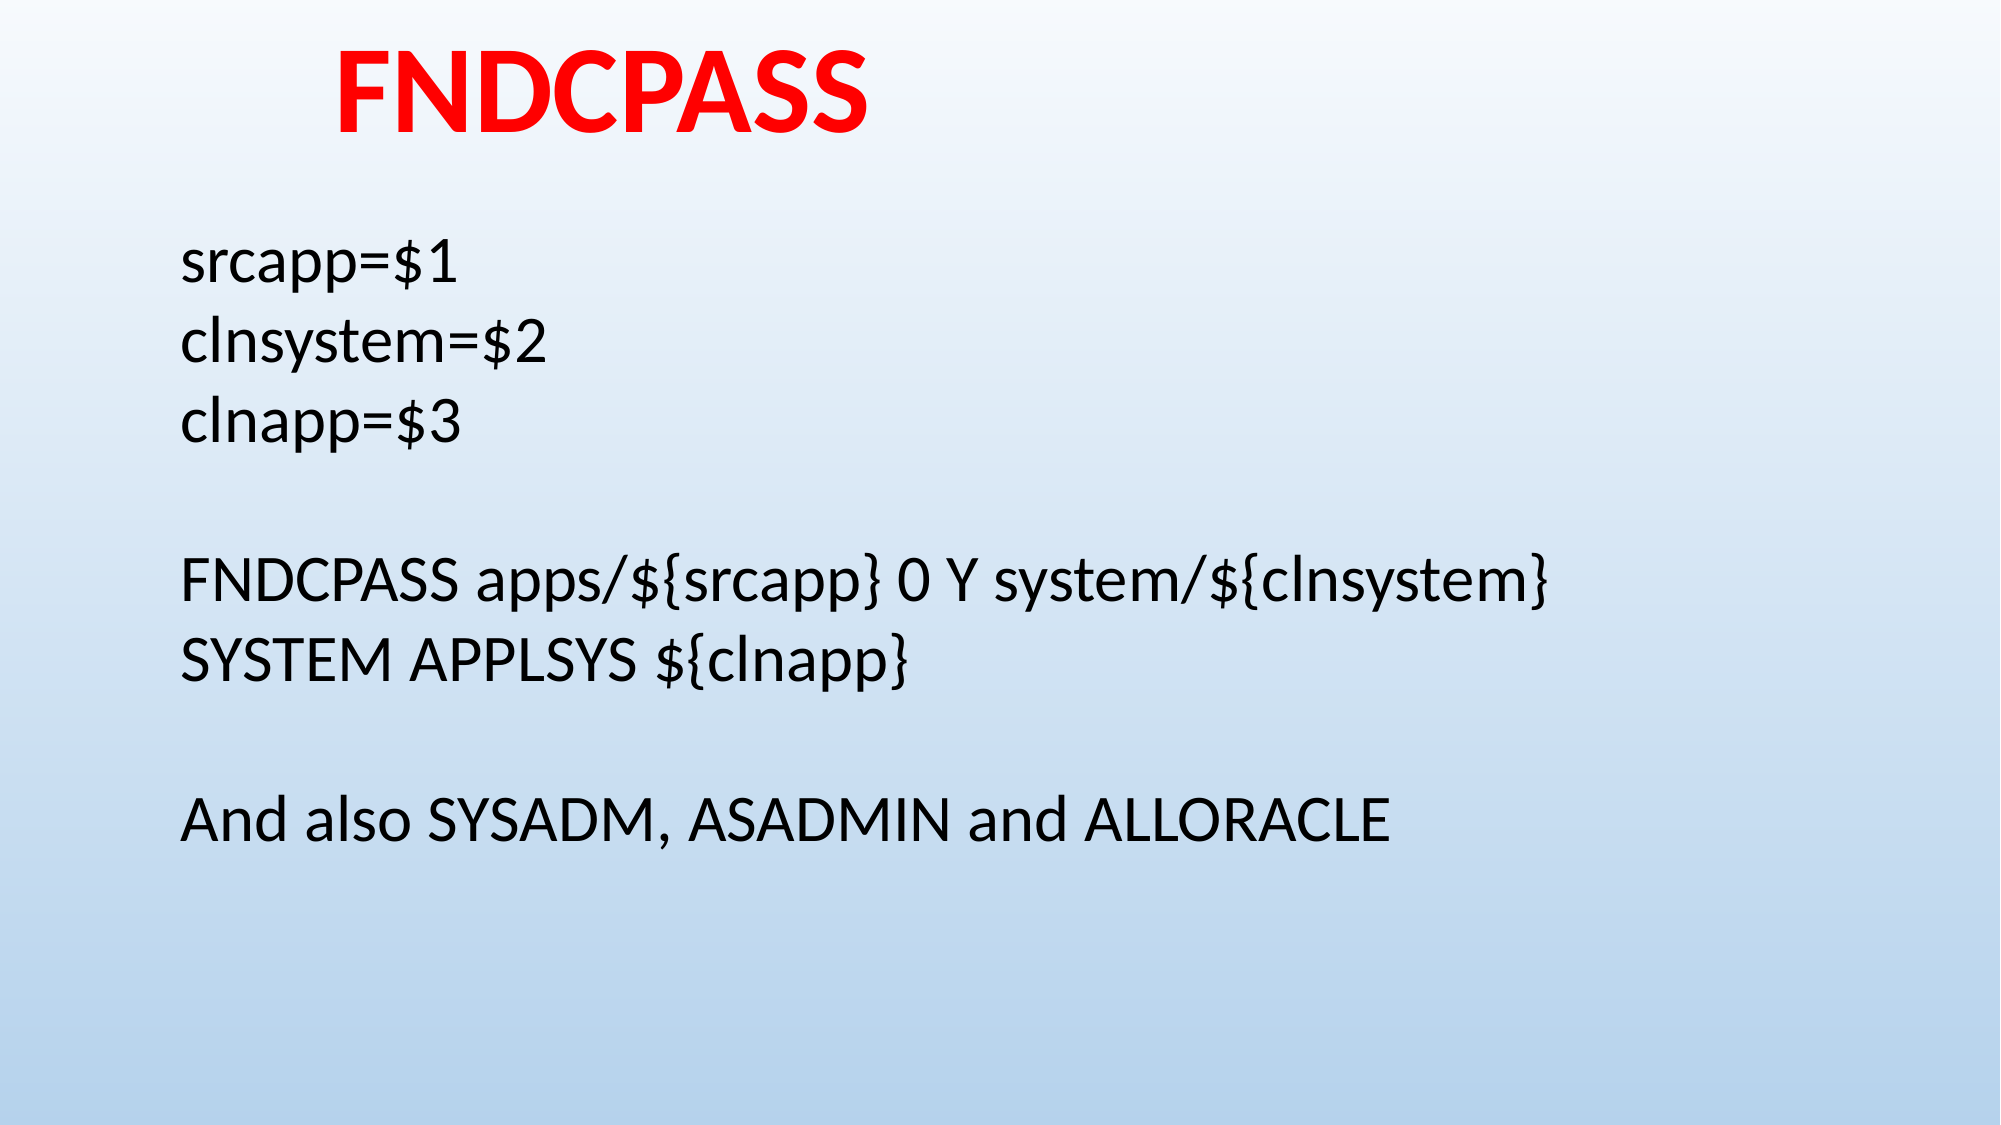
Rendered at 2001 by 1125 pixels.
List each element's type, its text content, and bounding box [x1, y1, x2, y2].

text_box srcapp=$1 clnsystem=$2 clnapp=$3 FNDCPASS apps/${srcapp} 0 Y system/${clnsystem} SYSTEM APPLSYS ${clnapp} And also SYSADM, ASADMIN and ALLORACLE [166, 208, 1581, 953]
text_box FNDCPASS [319, 0, 886, 165]
